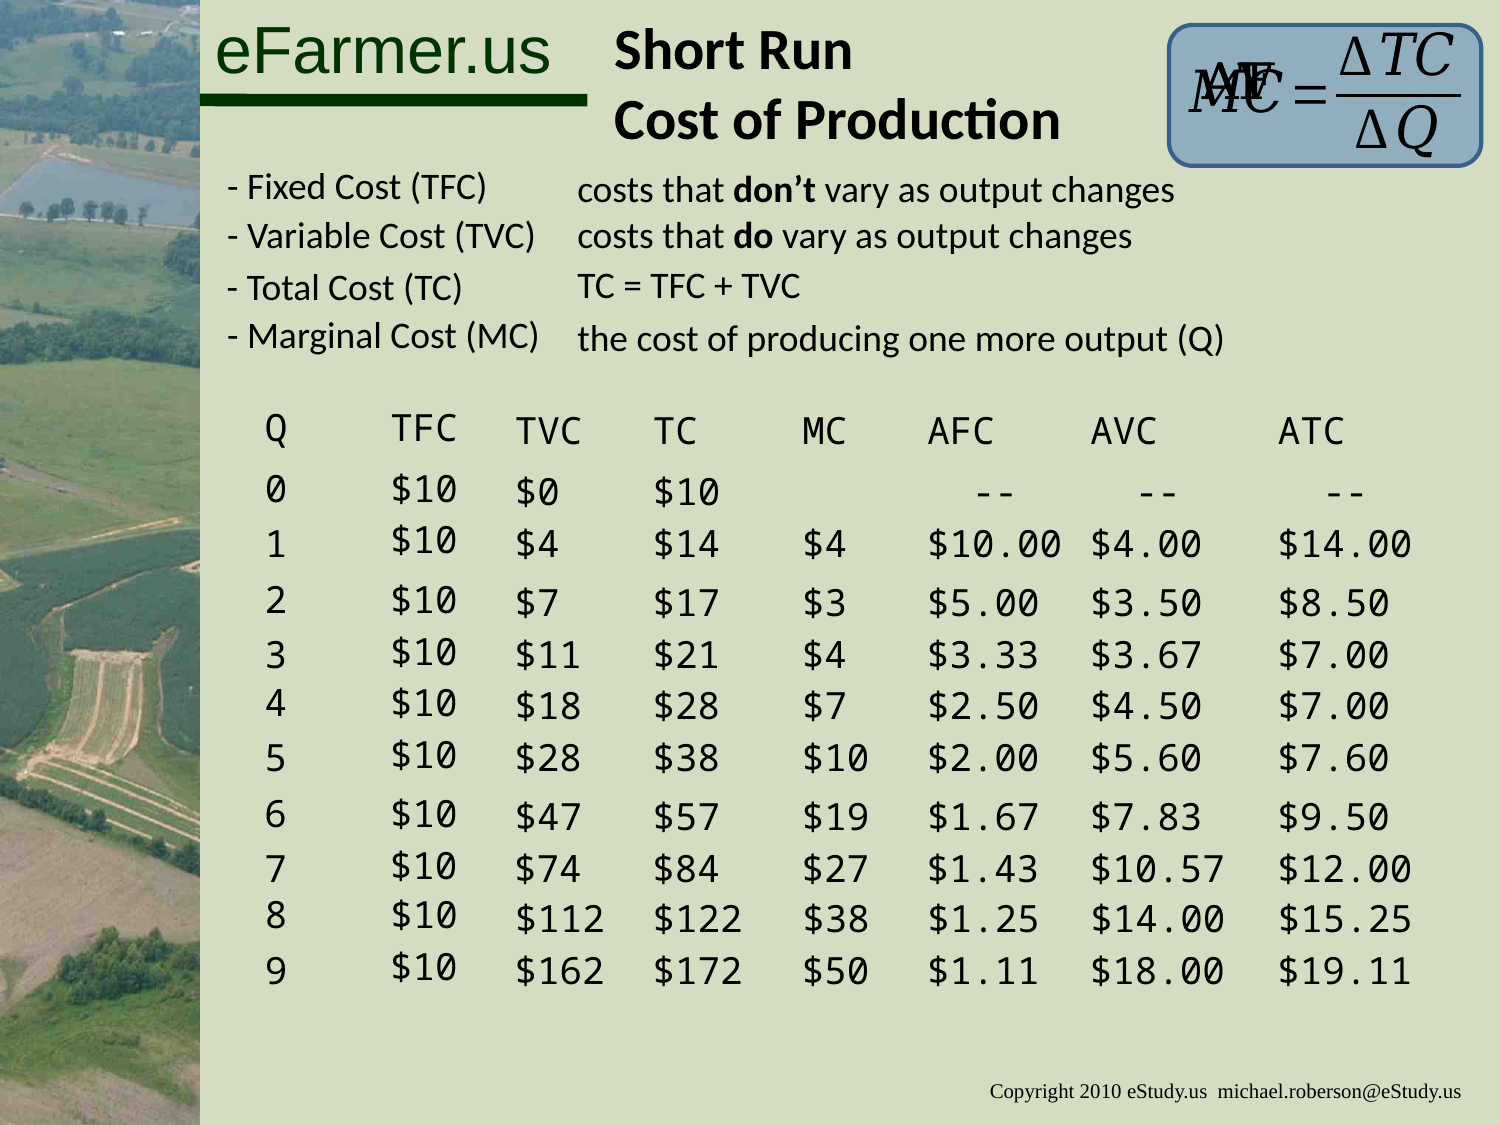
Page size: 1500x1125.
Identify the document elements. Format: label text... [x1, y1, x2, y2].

text_box [1169, 22, 1484, 168]
text_box the cost of producing one more output (Q) [562, 314, 1263, 366]
text_box $27 [793, 837, 900, 887]
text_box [249, 396, 363, 1001]
text_box $4 [793, 512, 900, 571]
text_box TC [638, 399, 751, 458]
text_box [1074, 399, 1261, 1001]
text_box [1262, 399, 1451, 1001]
text_box $10 [793, 726, 900, 785]
text_box - Marginal Cost (MC) [212, 312, 575, 364]
text_box $3 [793, 571, 900, 623]
text_box $4 [793, 623, 900, 674]
text_box MC [787, 399, 900, 460]
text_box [911, 399, 1073, 1001]
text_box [499, 512, 632, 1001]
text_box costs that don’t vary as output changes [562, 165, 1213, 217]
text_box TFC [375, 396, 489, 457]
text_box Copyright 2010 eStudy.us michael.roberson@eStudy.us [974, 1070, 1500, 1110]
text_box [637, 460, 789, 1001]
text_box $0 [500, 460, 613, 510]
text_box TVC [500, 399, 613, 460]
text_box Short Run Cost of Production [600, 0, 1169, 163]
text_box $50 [792, 939, 906, 1000]
text_box costs that do vary as output changes [562, 212, 1189, 264]
text_box $10 [375, 457, 489, 508]
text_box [374, 508, 489, 997]
text_box $38 [793, 887, 906, 939]
text_box - Variable Cost (TVC) [212, 212, 562, 264]
text_box - Total Cost (TC) [211, 263, 500, 315]
text_box - Fixed Cost (TFC) [212, 163, 525, 212]
text_box $7 [793, 674, 900, 726]
text_box $19 [793, 785, 900, 837]
text_box TC = TFC + TVC [562, 262, 863, 314]
picture [0, 0, 200, 1125]
